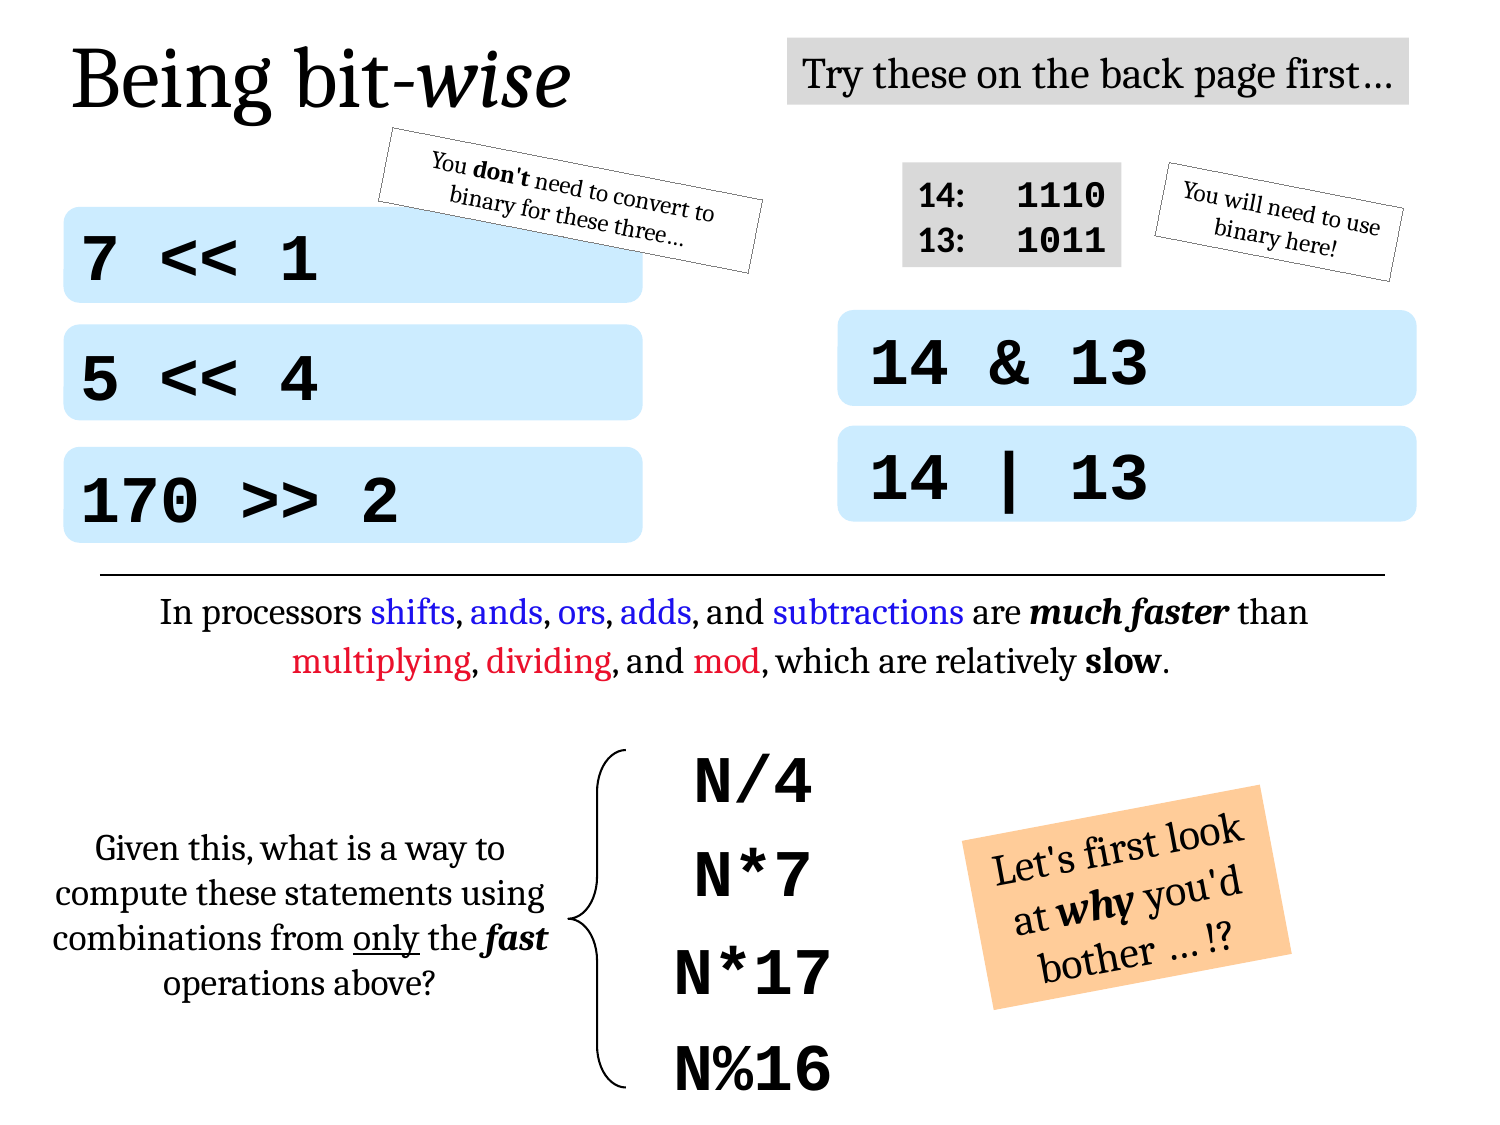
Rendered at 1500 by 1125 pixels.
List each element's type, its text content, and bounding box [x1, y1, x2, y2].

text_box 14: 1110 13: 1011 [902, 162, 1122, 268]
text_box 5 << 4 [65, 326, 335, 422]
text_box In processors shifts, ands, ors, adds, and subtractions are much faster than multiplying, dividing, and mod, which are relatively slow. [134, 584, 1335, 689]
text_box 7 << 1 [65, 206, 335, 302]
text_box [837, 309, 1417, 406]
text_box [74, 206, 643, 303]
text_box [72, 324, 643, 421]
text_box Being bit-wise [55, 12, 669, 133]
text_box [73, 446, 643, 543]
text_box Given this, what is a way to compute these statements using combinations from only the fast operations above? [32, 815, 569, 1011]
text_box Let's first look at why you'd bother … !? [961, 784, 1292, 1011]
text_box You don't need to convert to binary for these three… [378, 127, 763, 274]
text_box 14 & 13 [854, 310, 1165, 405]
text_box [568, 750, 626, 1088]
text_box N*7 [678, 822, 829, 918]
text_box N*17 [658, 920, 849, 1016]
text_box Try these on the back page first… [787, 37, 1409, 105]
text_box 14 | 13 [854, 425, 1165, 521]
text_box N/4 [678, 728, 829, 822]
text_box N%16 [658, 1016, 849, 1112]
text_box [837, 425, 1417, 522]
text_box 170 >> 2 [65, 448, 416, 544]
text_box You will need to use binary here! [1154, 162, 1404, 282]
